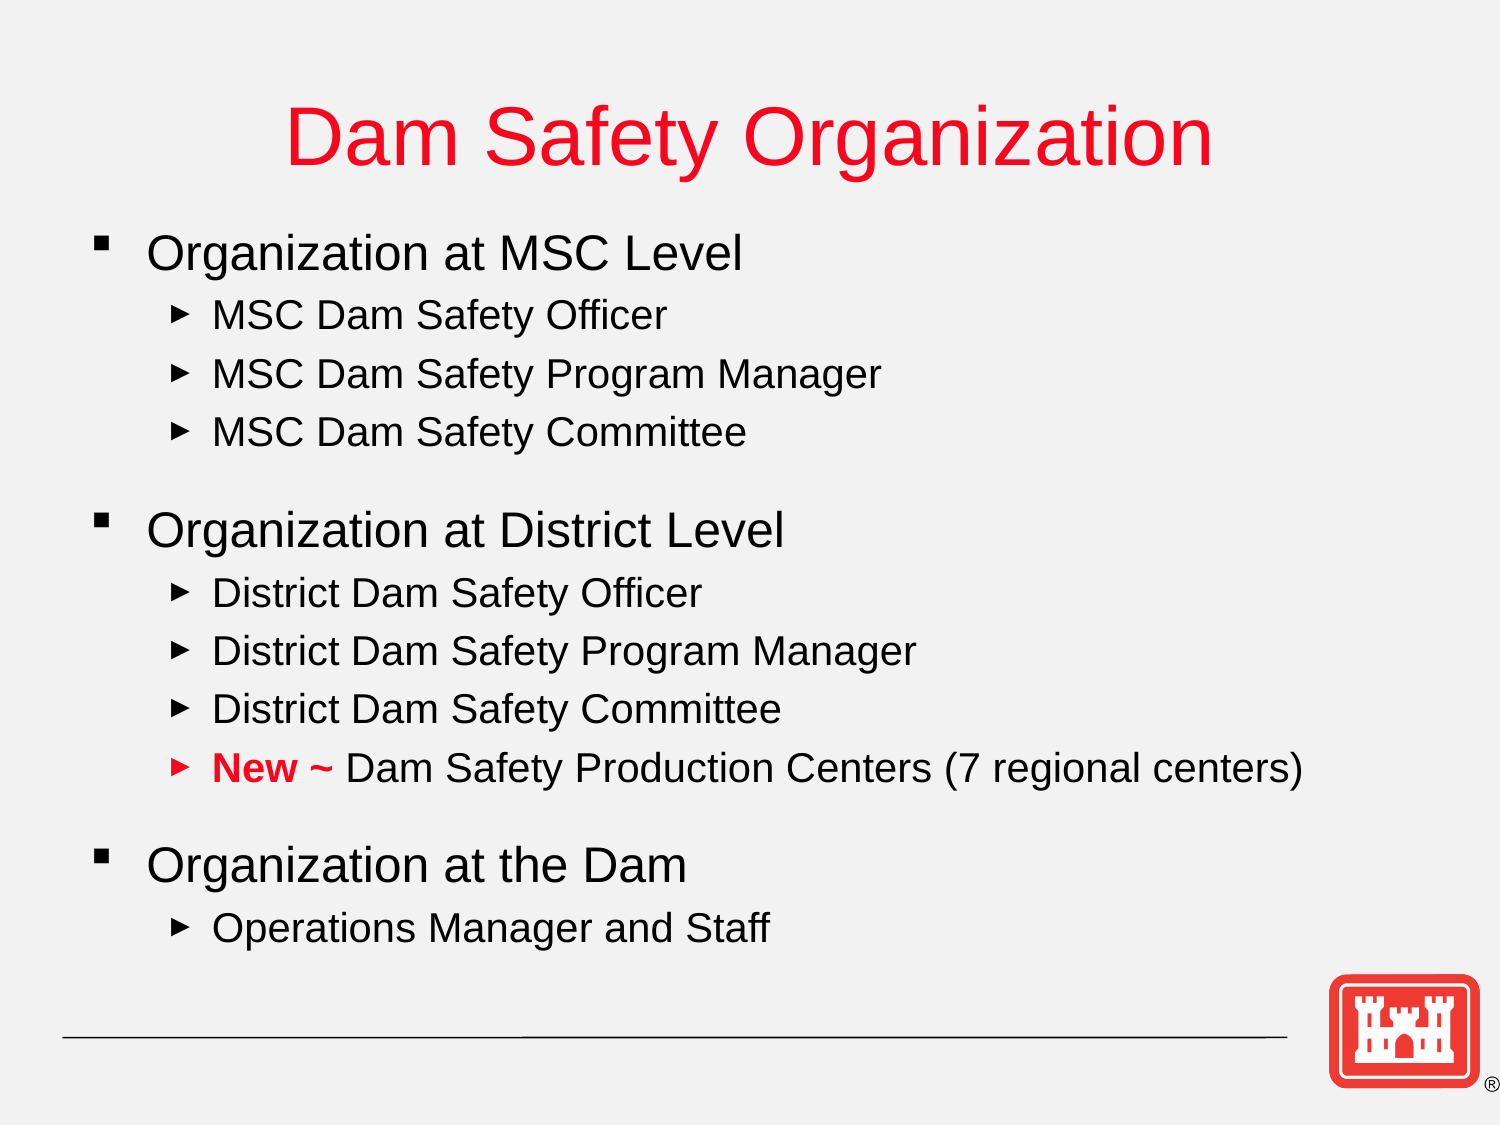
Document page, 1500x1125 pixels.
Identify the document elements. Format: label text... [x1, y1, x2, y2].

list Organization at MSC Level MSC Dam Safety Officer MSC Dam Safety Program Manager MSC Dam Safety Committee Organization at District Level District Dam Safety Officer District Dam Safety Program Manager District Dam Safety Committee New ~ Dam Safety Production Centers (7 regional centers) Organization at the Dam Operations Manager and Staff [74, 212, 1426, 1031]
picture [1329, 974, 1500, 1092]
text_box Dam Safety Organization [0, 75, 1500, 200]
